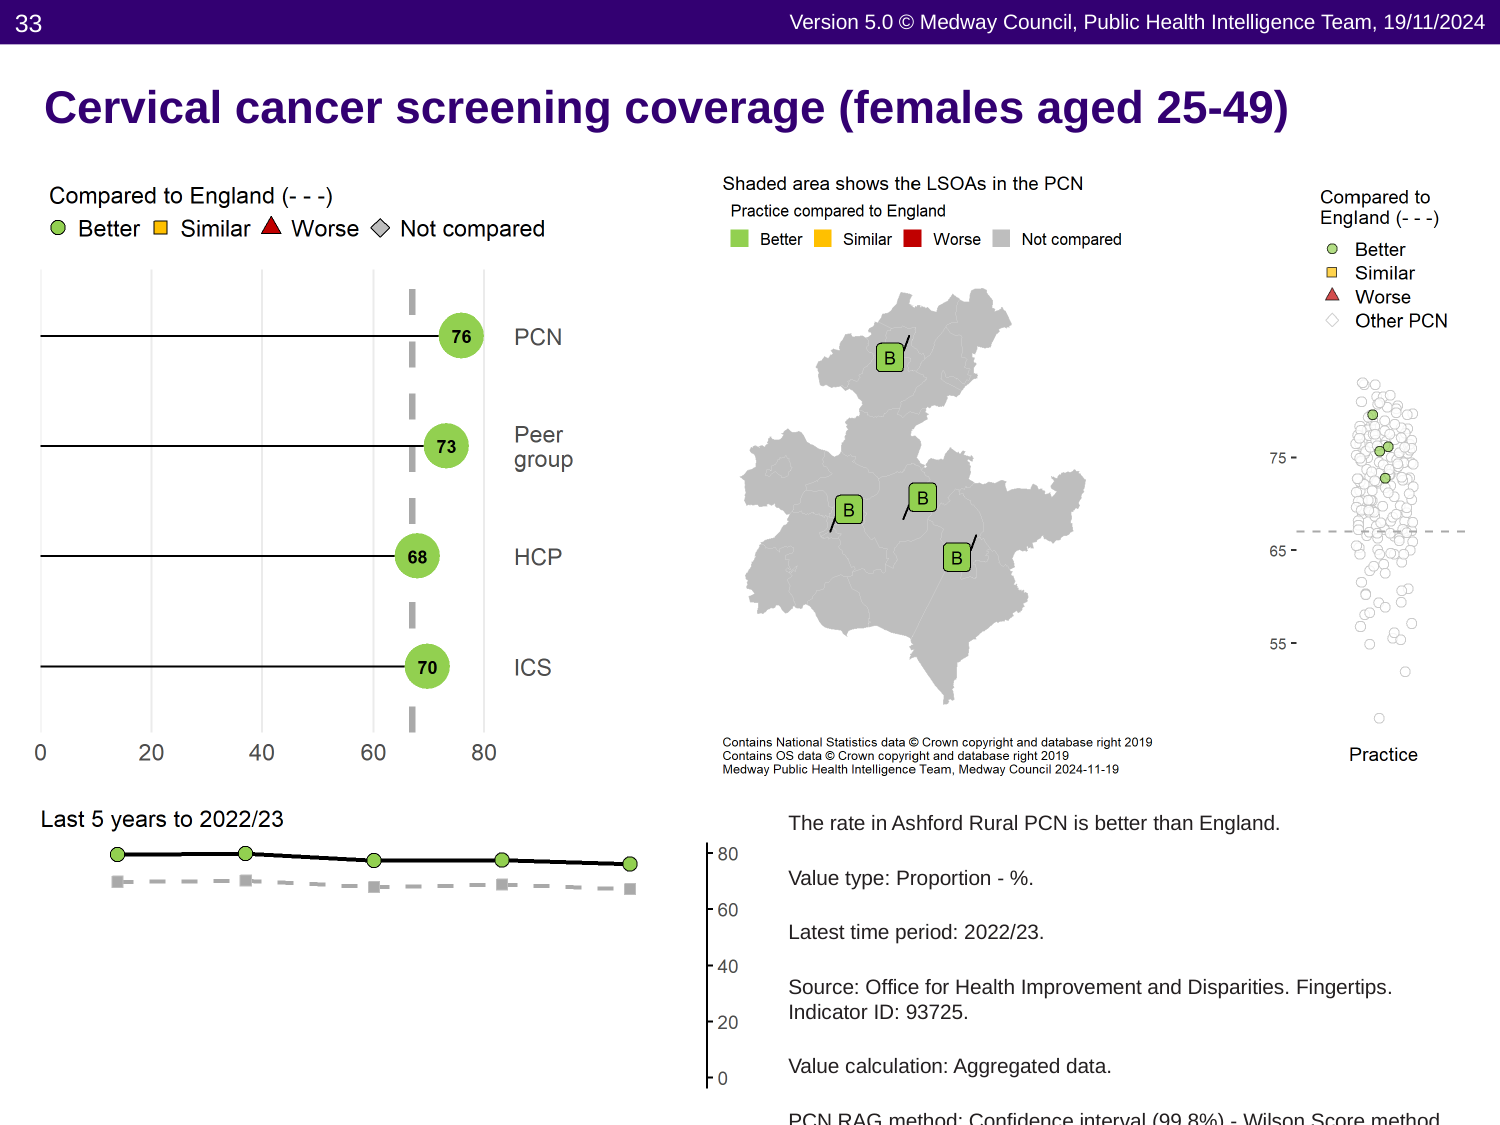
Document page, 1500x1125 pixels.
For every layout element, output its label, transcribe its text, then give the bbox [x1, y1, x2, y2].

list The rate in Ashford Rural PCN is better than England. Value type: Proportion - %. Latest time period: 2022/23. Source: Office for Health Improvement and Disparities. Fingertips. Indicator ID: 93725. Value calculation: Aggregated data. PCN RAG method: Confidence interval (99.8%) - Wilson Score method. Small area type: Practice. [773, 802, 1483, 1106]
title Cervical cancer screening coverage (females aged 25-49) [29, 70, 1471, 138]
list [1233, 164, 1483, 776]
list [29, 164, 585, 776]
list 33 [0, 0, 95, 95]
list Version 5.0 © Medway Council, Public Health Intelligence Team, 19/11/2024 [419, 0, 1500, 43]
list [29, 798, 751, 1107]
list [605, 164, 1221, 776]
